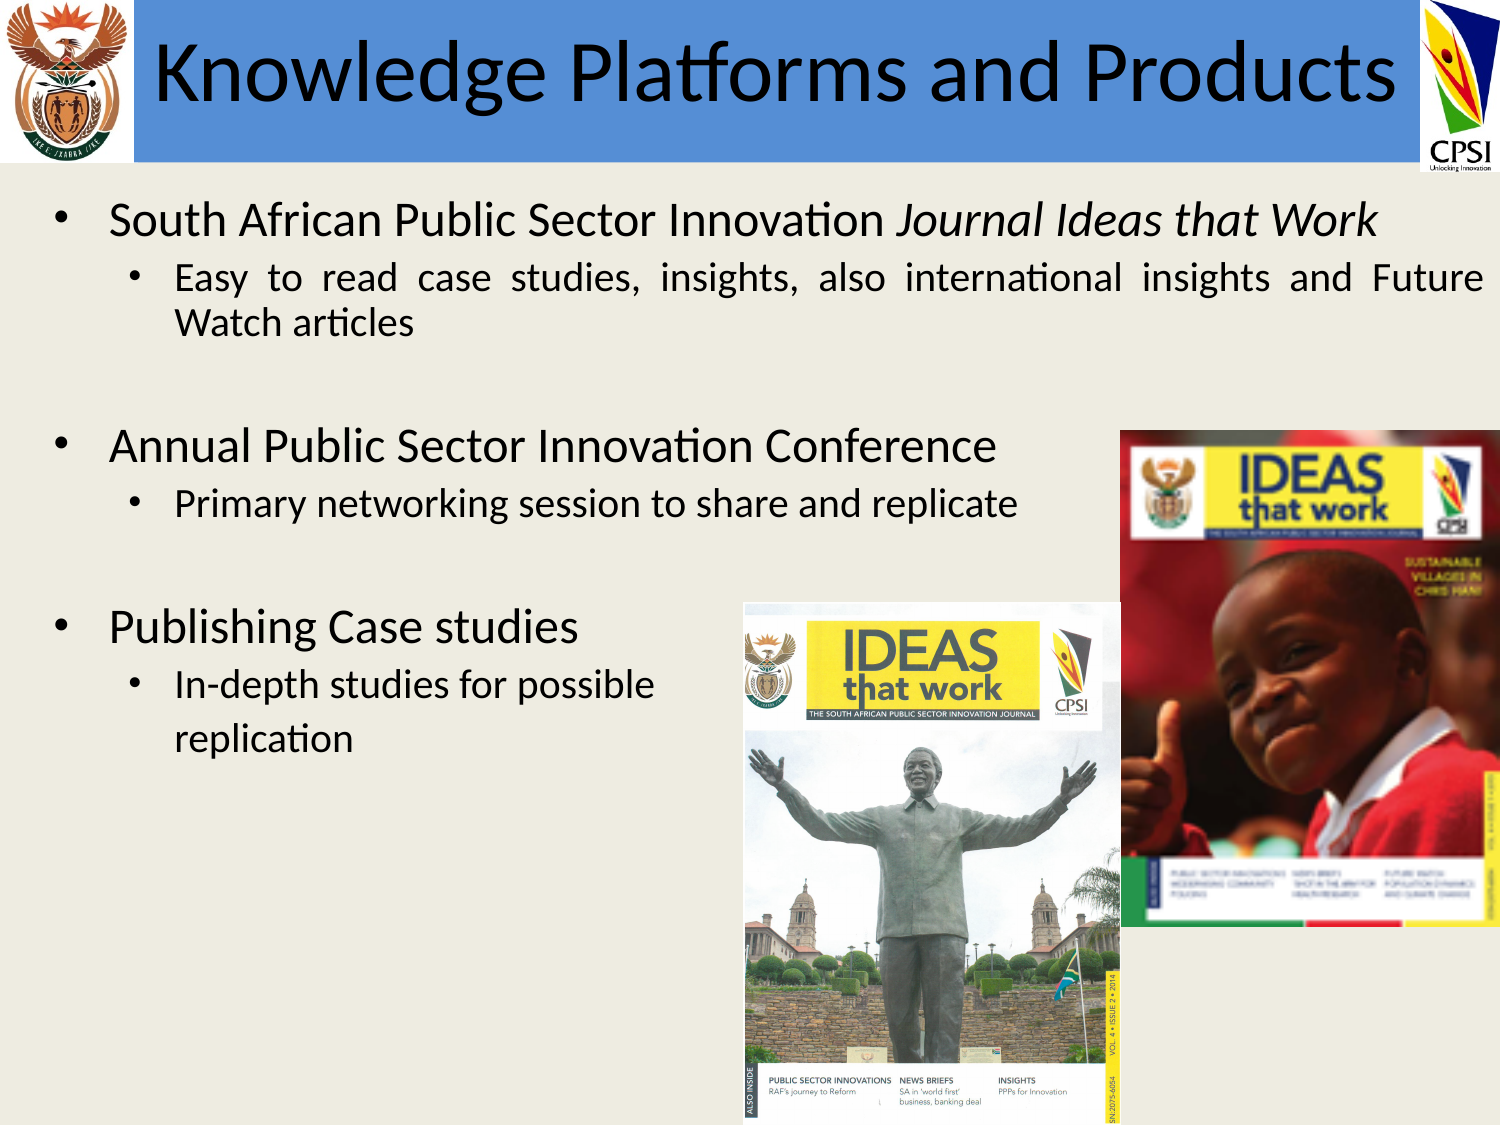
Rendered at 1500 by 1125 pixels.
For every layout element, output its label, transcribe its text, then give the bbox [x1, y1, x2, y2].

picture [742, 429, 1500, 1125]
picture [0, 0, 134, 163]
picture [1420, 0, 1500, 172]
title Knowledge Platforms and Products [134, 0, 1420, 163]
list South African Public Sector Innovation Journal Ideas that Work Easy to read case studies, insights, also international insights and Future Watch articles Annual Public Sector Innovation Conference Primary networking session to share and replicate Publishing Case studies In-depth studies for possible replication [37, 185, 1500, 1048]
